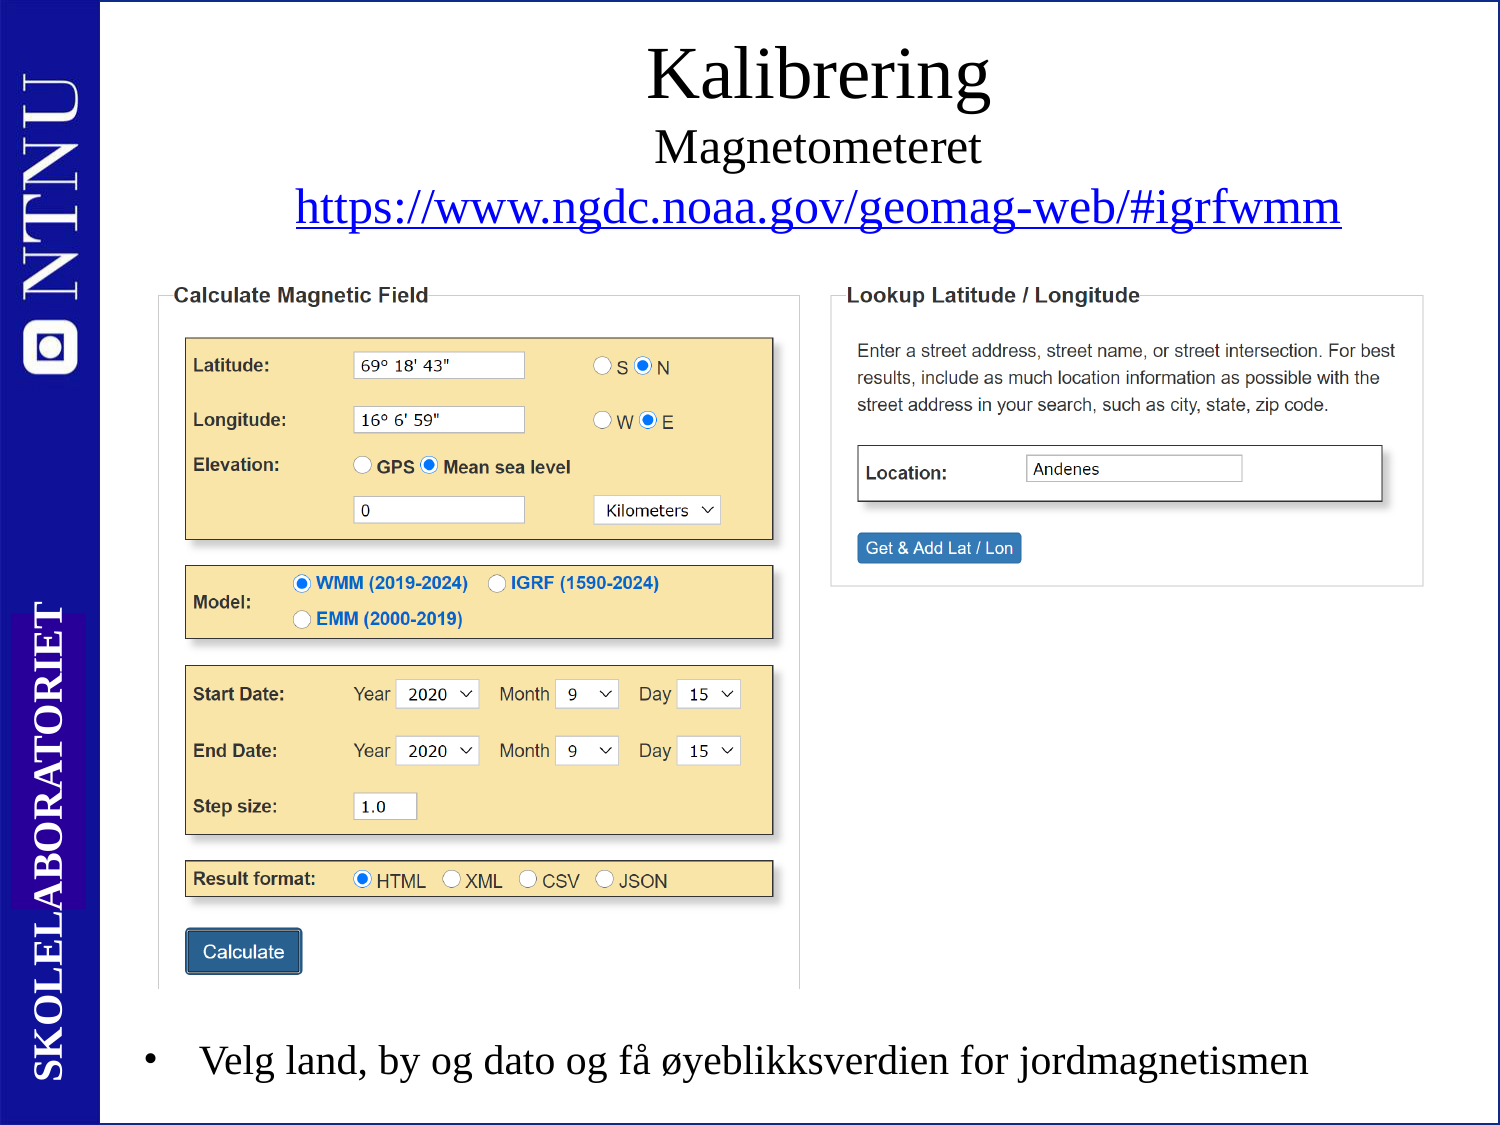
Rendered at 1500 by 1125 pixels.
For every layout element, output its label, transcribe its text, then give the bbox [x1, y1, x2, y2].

list Velg land, by og dato og få øyeblikksverdien for jordmagnetismen [128, 1034, 1477, 1088]
picture [142, 257, 1434, 989]
title Kalibrering Magnetometeret https://www.ngdc.noaa.gov/geomag-web/#igrfwmm [181, 34, 1457, 223]
picture [0, 0, 100, 1125]
